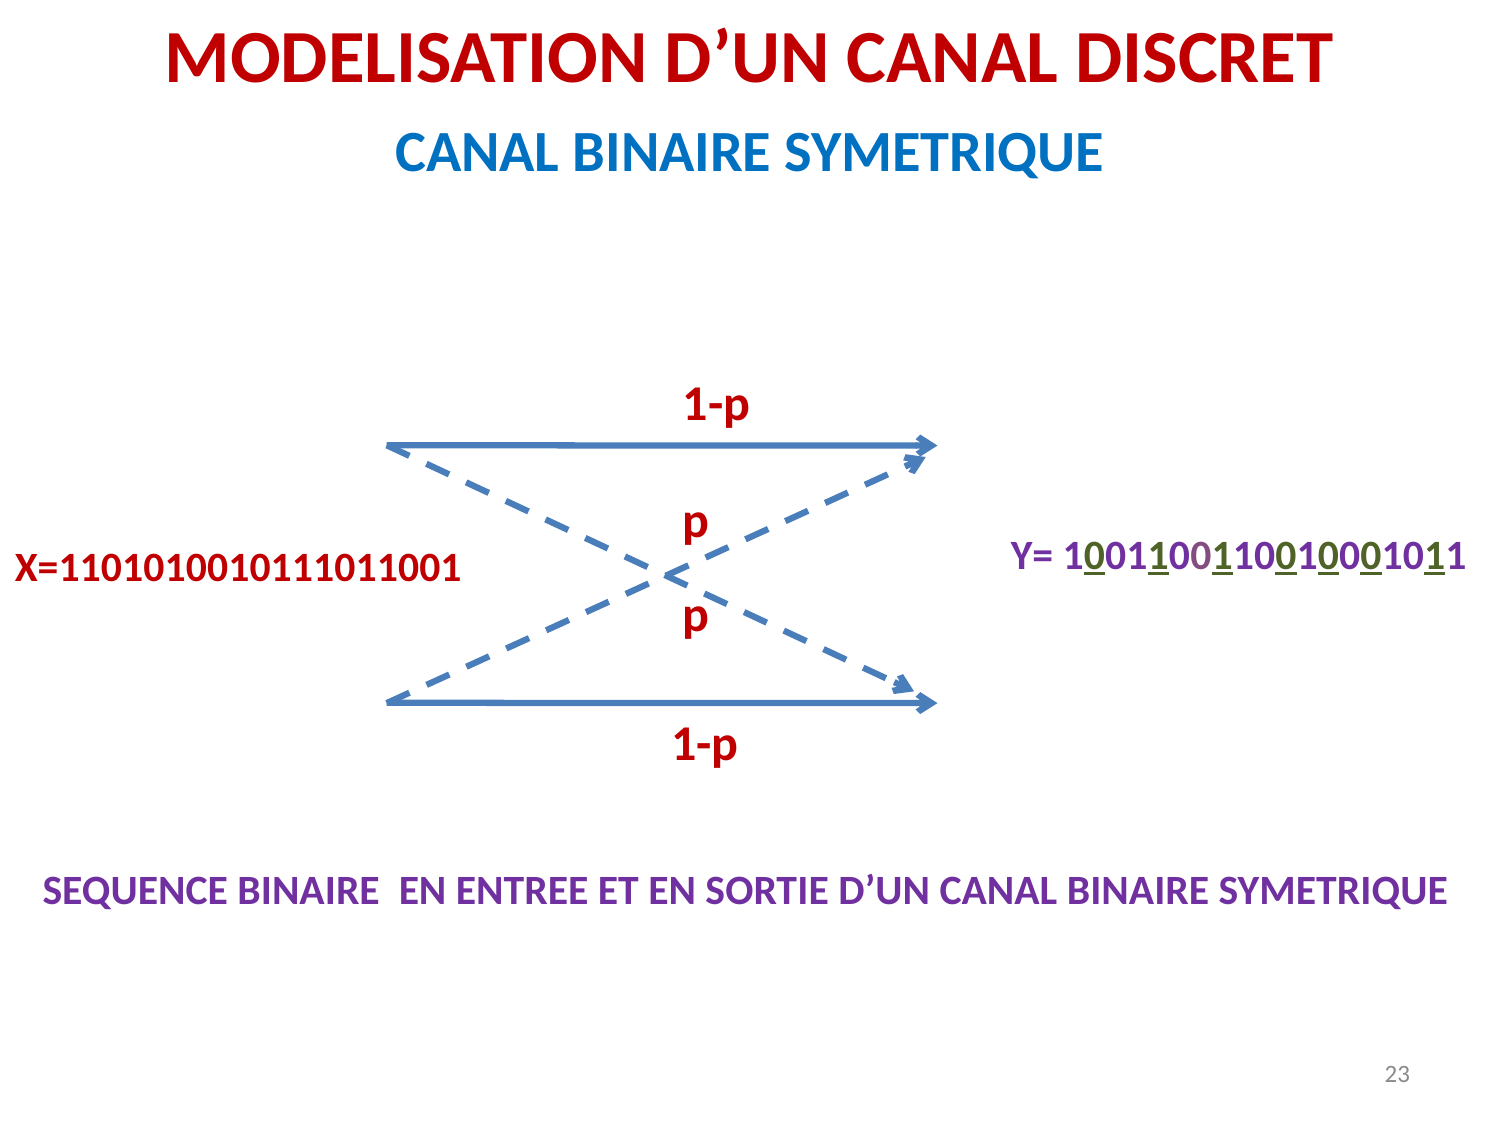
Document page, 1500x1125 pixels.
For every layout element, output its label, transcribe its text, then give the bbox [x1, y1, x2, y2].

text_box CANAL BINAIRE SYMETRIQUE [0, 105, 1500, 236]
text_box SEQUENCE BINAIRE EN ENTREE ET EN SORTIE D’UN CANAL BINAIRE SYMETRIQUE [0, 855, 1500, 921]
slide_number 23 [1074, 1042, 1425, 1103]
text_box 1-p [656, 713, 828, 797]
text_box MODELISATION D’UN CANAL DISCRET [0, 0, 1500, 105]
text_box X=1101010010111011001 [0, 532, 380, 597]
text_box Y= 1001100110010001011 [996, 520, 1489, 586]
text_box 1-p [667, 363, 840, 442]
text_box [386, 456, 926, 704]
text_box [386, 445, 915, 692]
